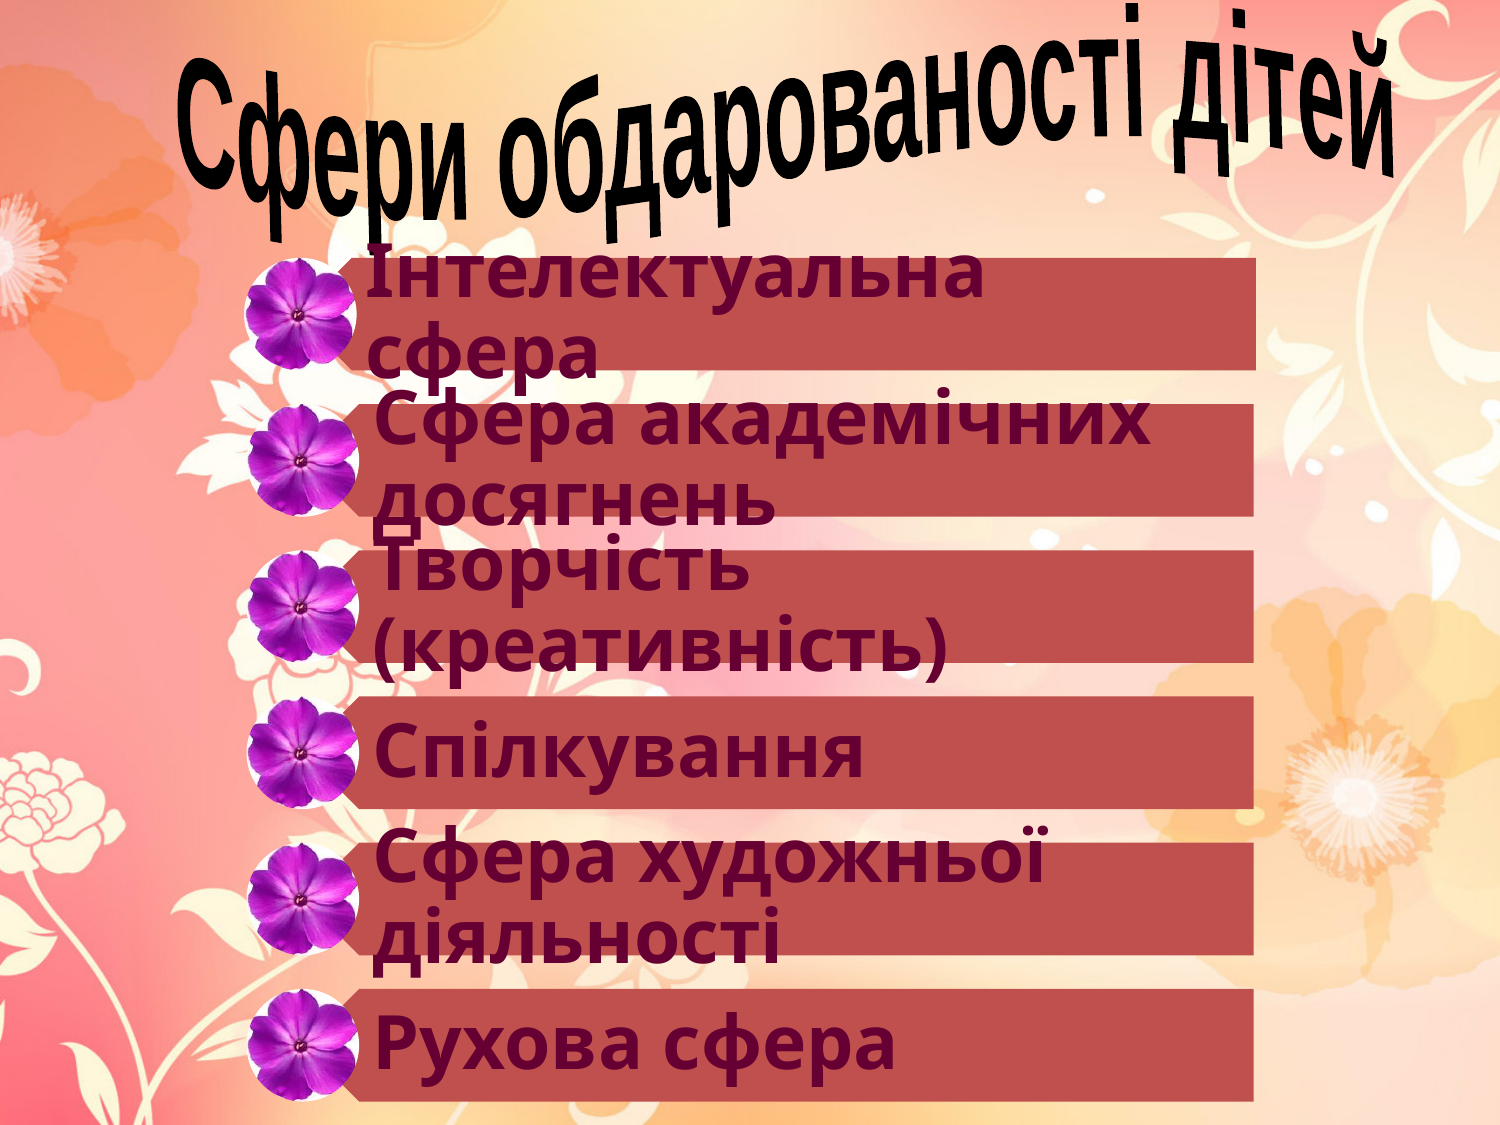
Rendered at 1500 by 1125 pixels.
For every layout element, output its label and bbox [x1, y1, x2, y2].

picture [0, 0, 1500, 1125]
text_box [34, 257, 1466, 1102]
